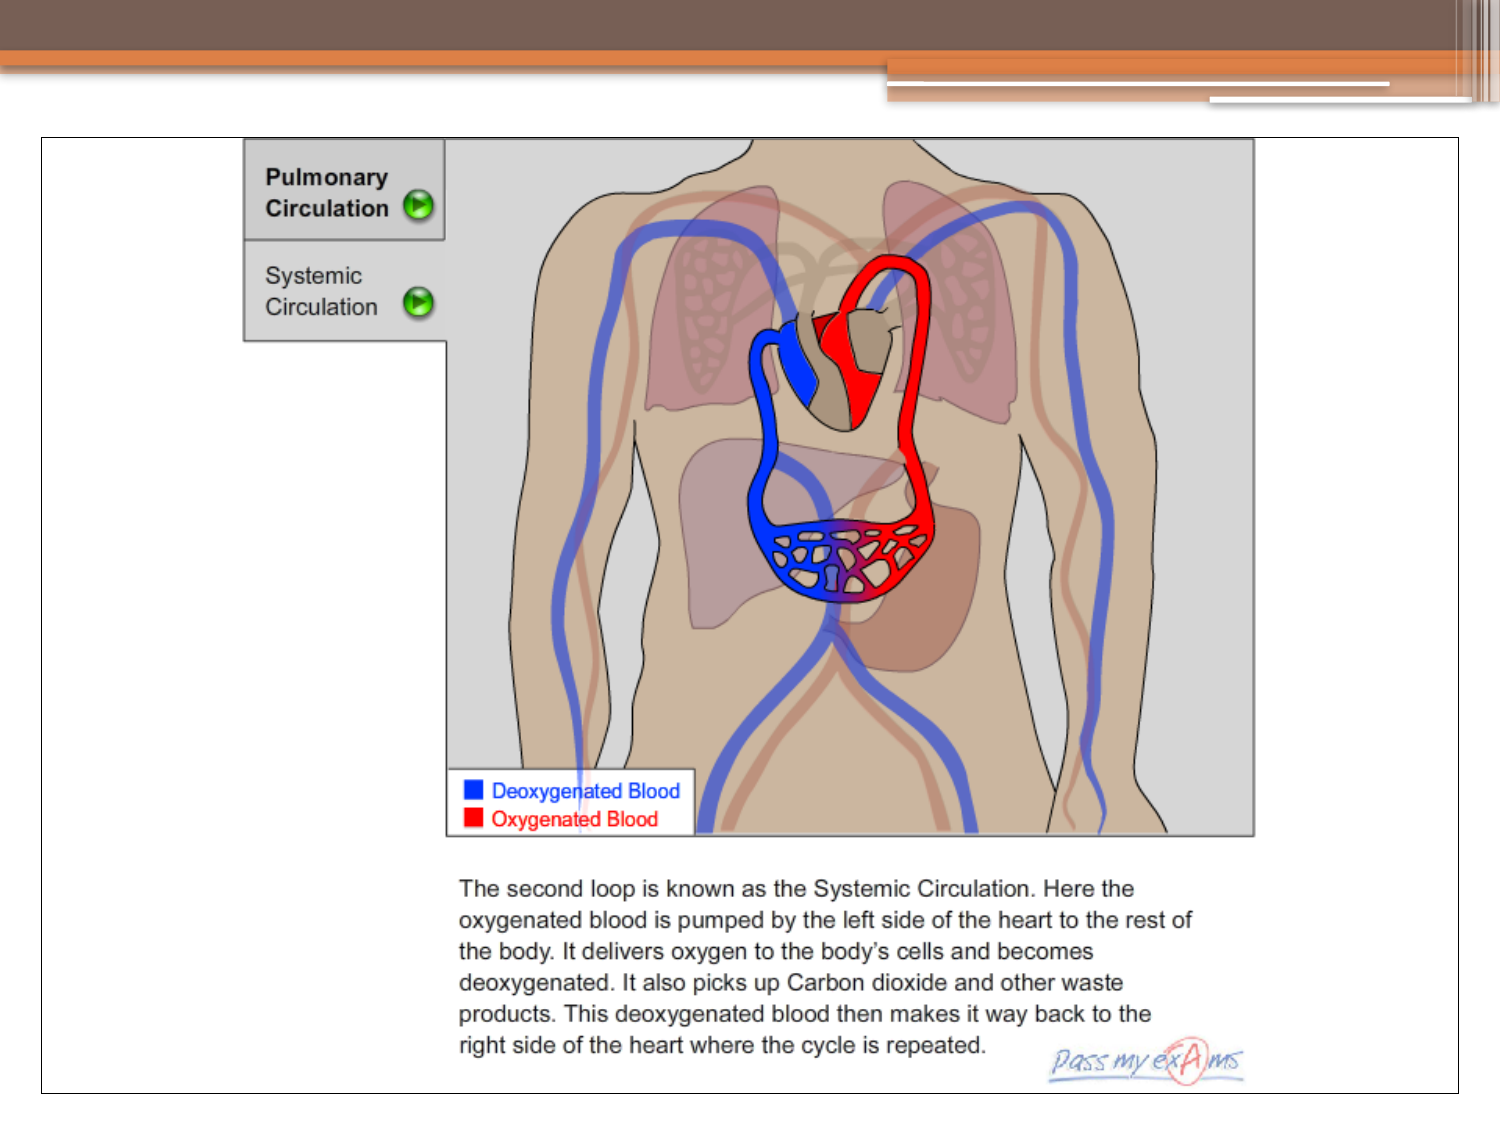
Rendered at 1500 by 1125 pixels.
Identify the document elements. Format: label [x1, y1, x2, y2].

picture [42, 138, 1458, 1093]
